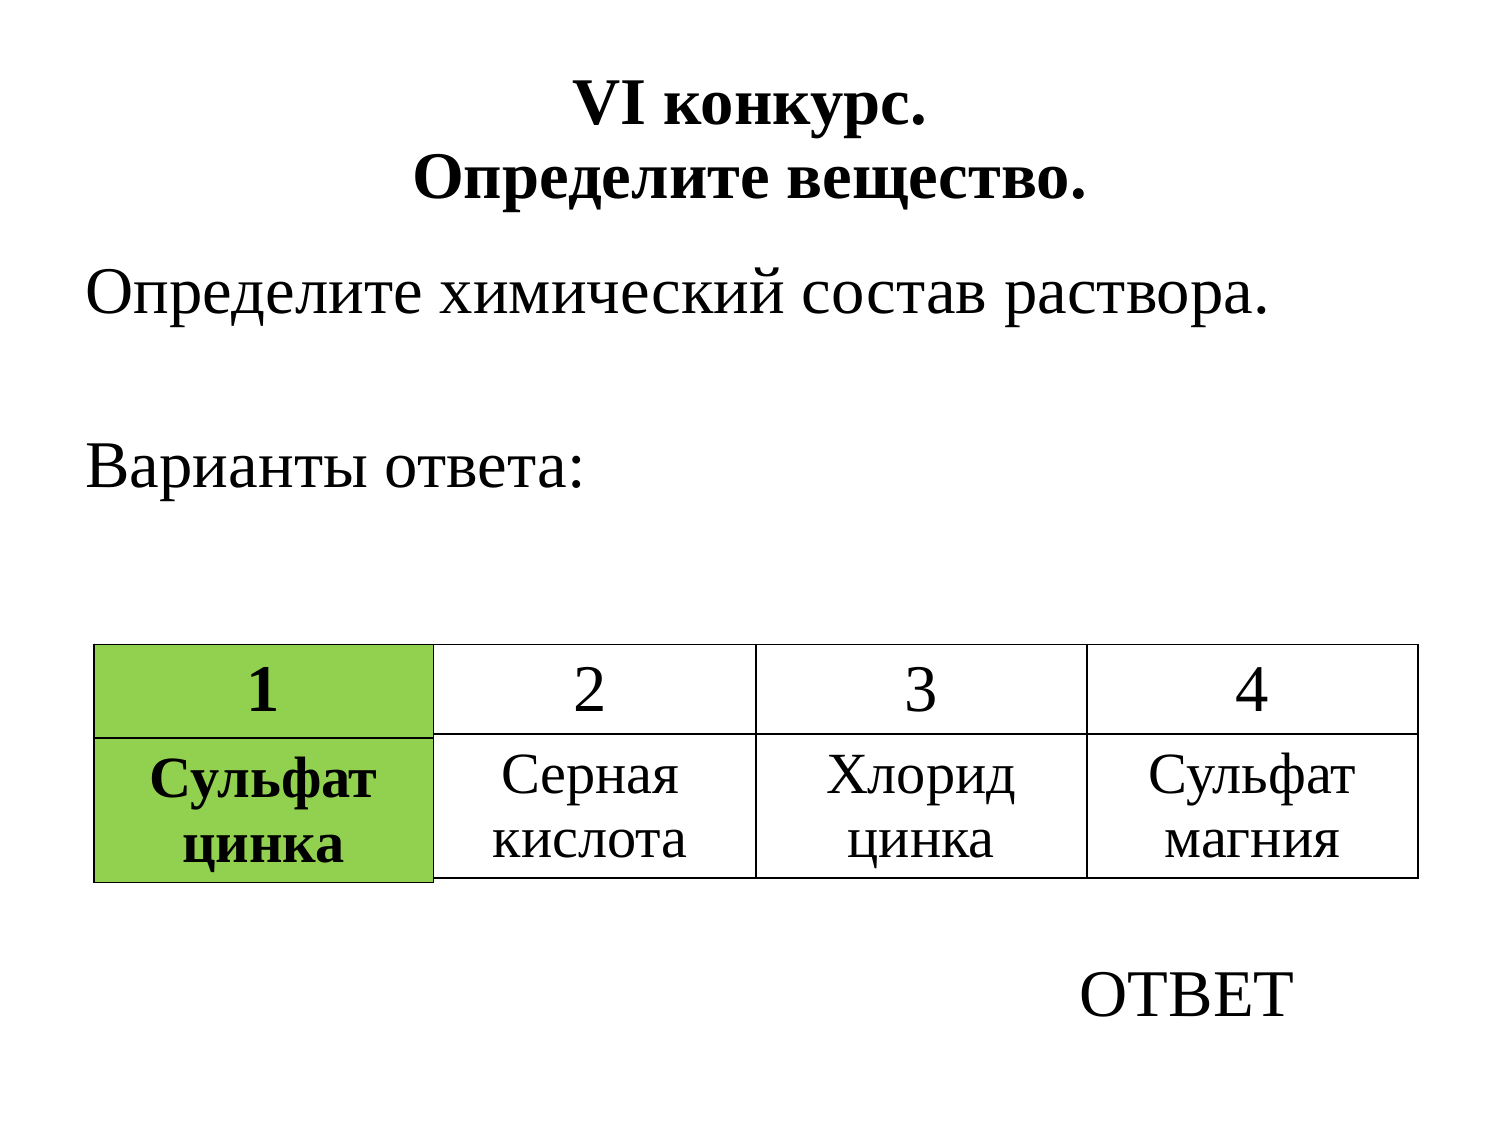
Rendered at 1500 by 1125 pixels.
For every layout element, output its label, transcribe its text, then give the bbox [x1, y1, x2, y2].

table_cell Серная кислота [434, 735, 755, 877]
table_header 4 [1088, 645, 1417, 733]
table_header 1 [95, 645, 433, 737]
table_cell Сульфат цинка [95, 739, 433, 882]
table_header 3 [757, 645, 1086, 733]
title VI конкурс. Определите вещество. [75, 45, 1425, 233]
text_box ОТВЕТ [960, 949, 1414, 1055]
table_cell Сульфат магния [1088, 735, 1417, 877]
list Определите химический состав раствора. Варианты ответа: [70, 246, 1430, 645]
table_header 2 [434, 645, 755, 733]
table_cell Хлорид цинка [757, 735, 1086, 877]
